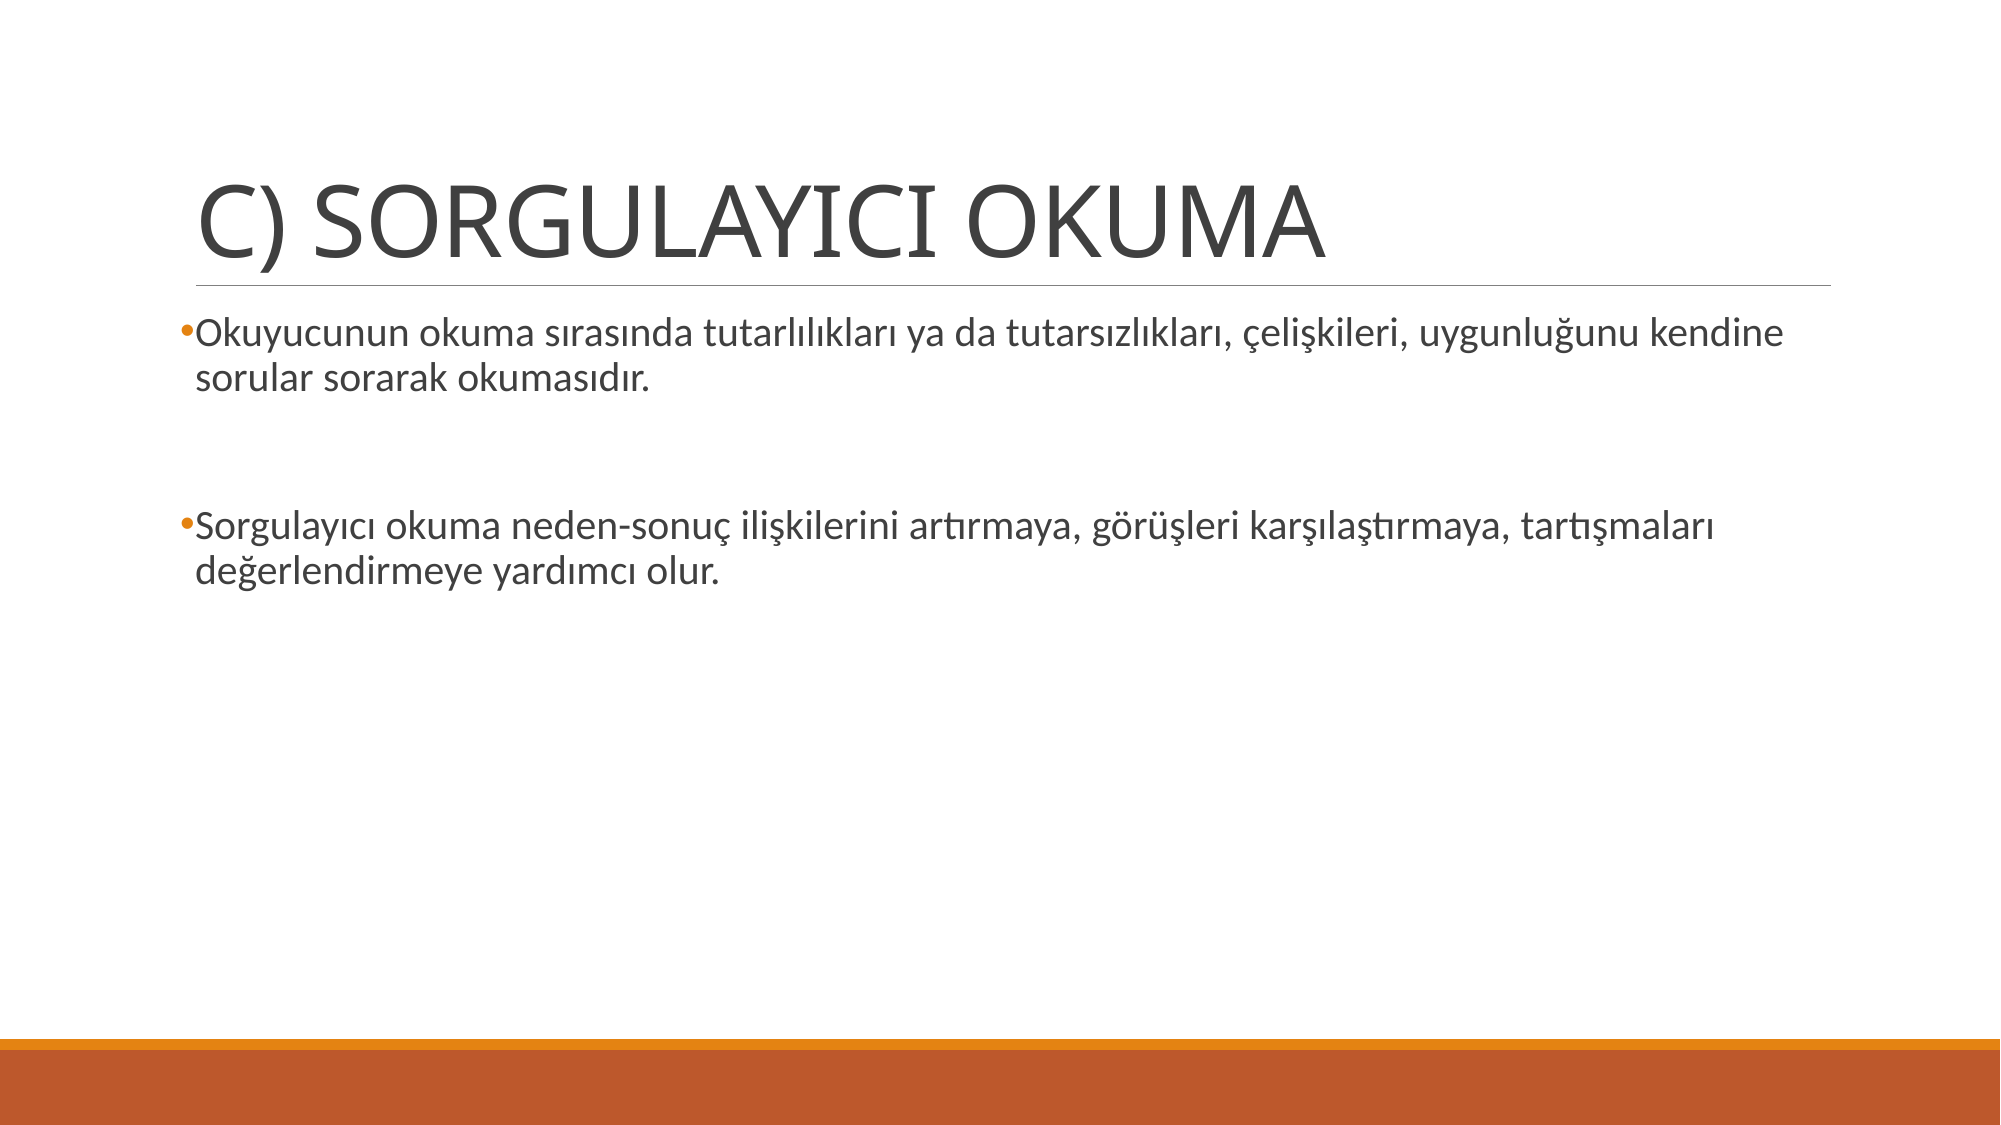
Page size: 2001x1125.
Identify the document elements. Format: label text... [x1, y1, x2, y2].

title C) SORGULAYICI OKUMA [180, 47, 1830, 285]
list Okuyucunun okuma sırasında tutarlılıkları ya da tutarsızlıkları, çelişkileri, uygunluğunu kendine sorular sorarak okumasıdır. Sorgulayıcı okuma neden-sonuç ilişkilerini artırmaya, görüşleri karşılaştırmaya, tartışmaları değerlendirmeye yardımcı olur. [180, 302, 1830, 963]
